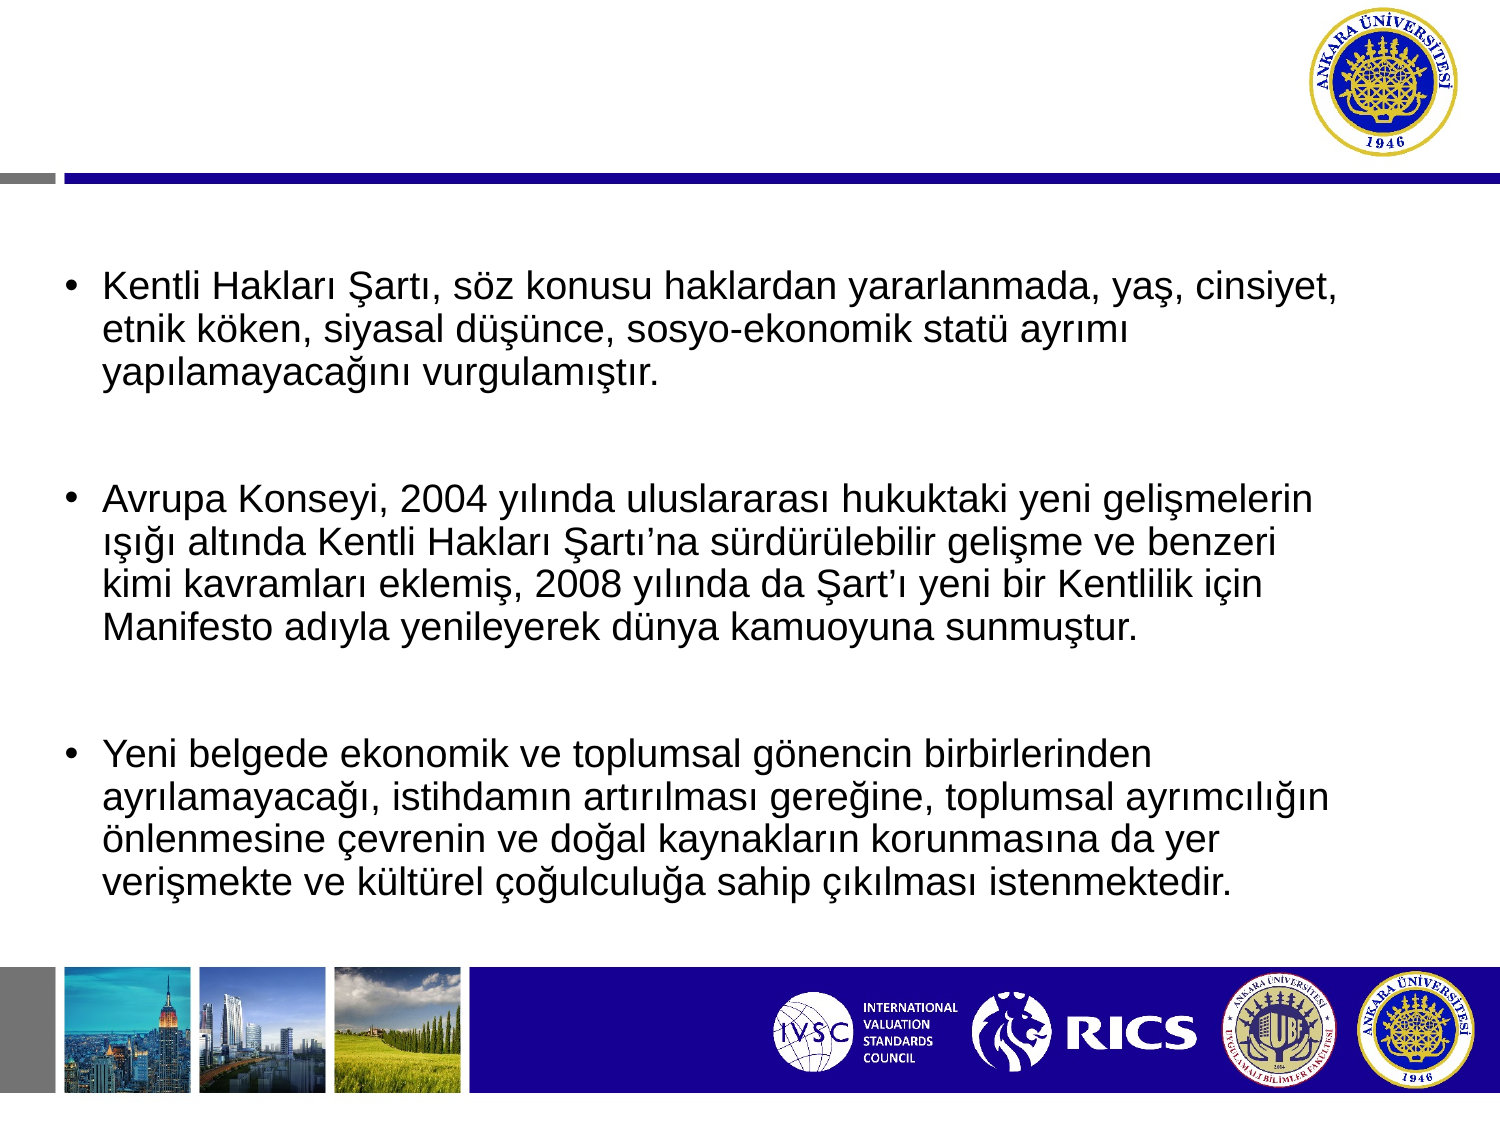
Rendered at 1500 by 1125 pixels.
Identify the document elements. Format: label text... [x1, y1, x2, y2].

footer [510, 1046, 990, 1103]
picture [0, 0, 1500, 1125]
list Kentli Hakları Şartı, söz konusu haklardan yararlanmada, yaş, cinsiyet, etnik köken, siyasal düşünce, sosyo-ekonomik statü ayrımı yapılamayacağını vurgulamıştır. Avrupa Konseyi, 2004 yılında uluslararası hukuktaki yeni gelişmelerin ışığı altında Kentli Hakları Şartı’na sürdürülebilir gelişme ve benzeri kimi kavramları eklemiş, 2008 yılında da Şart’ı yeni bir Kentlilik için Manifesto adıyla yenileyerek dünya kamuoyuna sunmuştur. Yeni belgede ekonomik ve toplumsal gönencin birbirlerinden ayrılamayacağı, istihdamın artırılması gereğine, toplumsal ayrımcılığın önlenmesine çevrenin ve doğal kaynakların korunmasına da yer verişmekte ve kültürel çoğulculuğa sahip çıkılması istenmektedir. [64, 265, 1343, 927]
